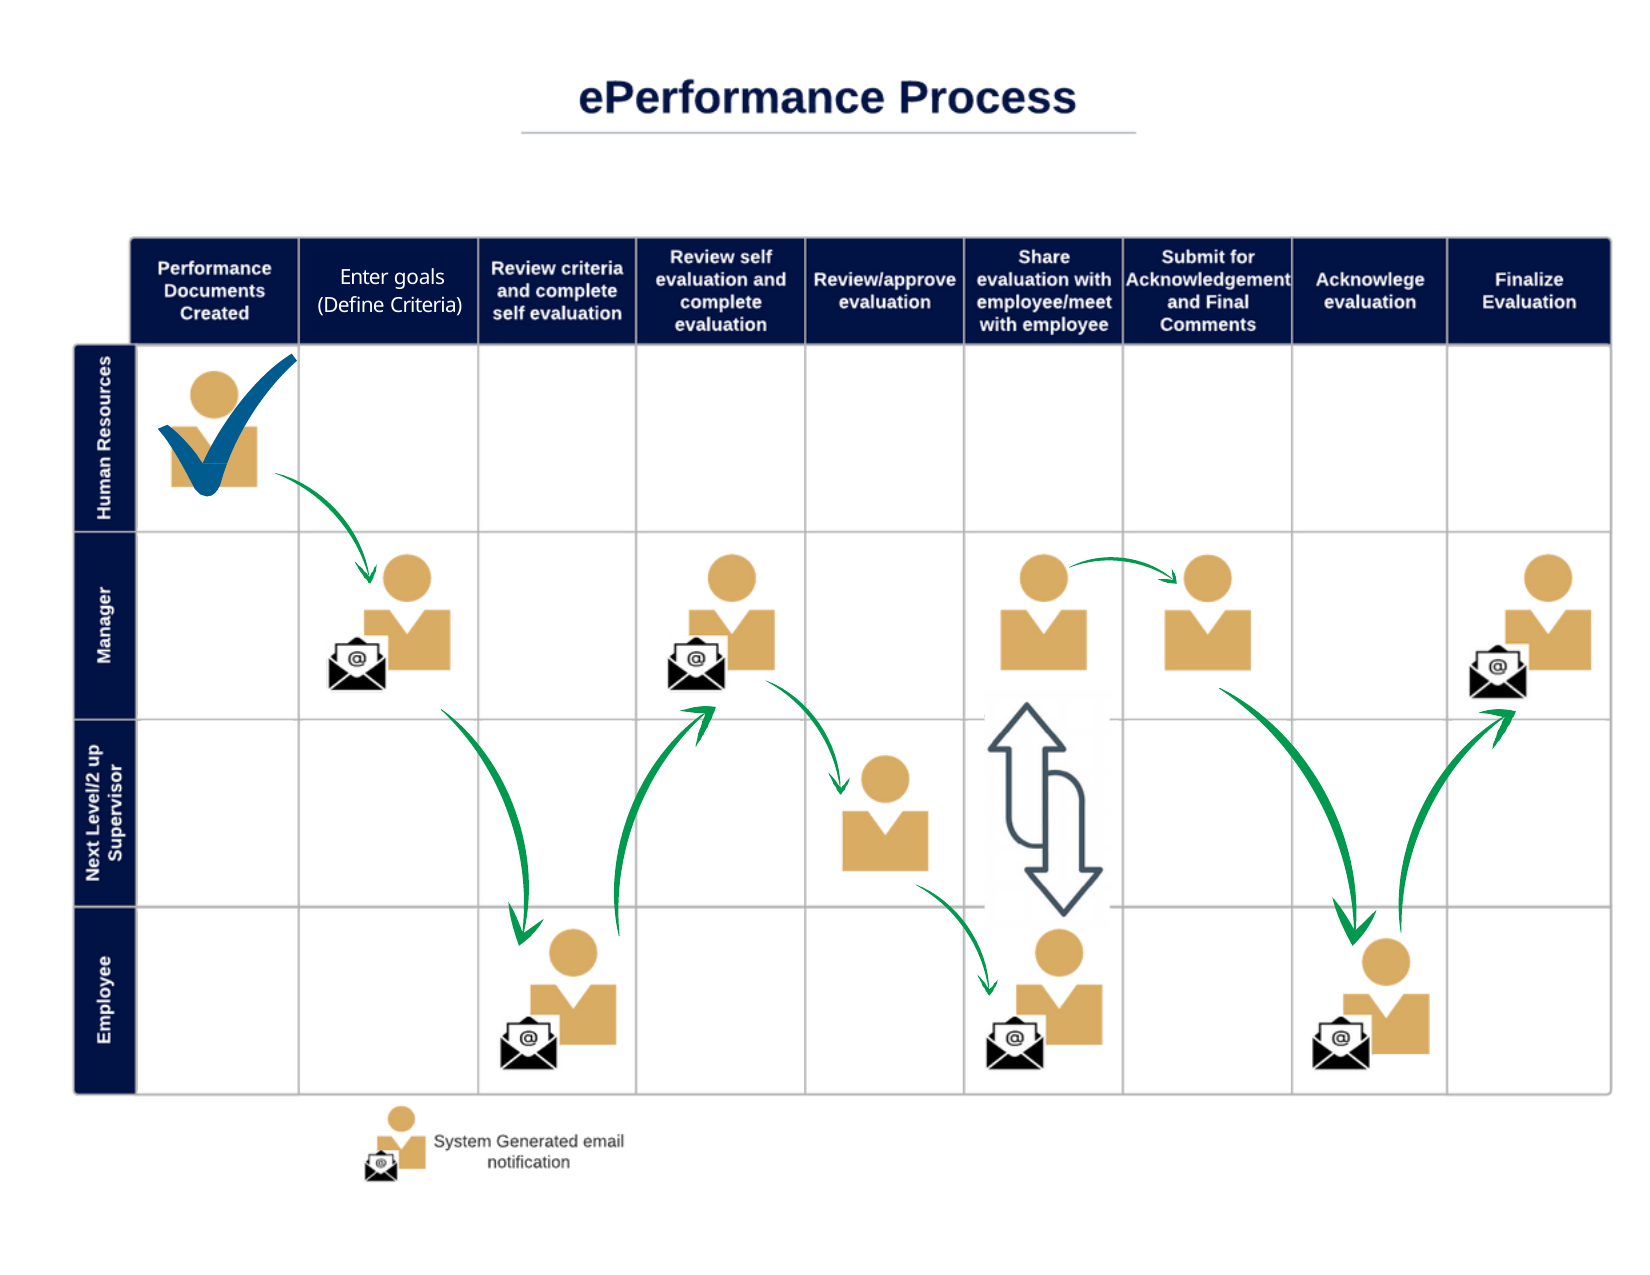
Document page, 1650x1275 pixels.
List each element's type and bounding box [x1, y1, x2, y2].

text_box [0, 0, 1650, 1258]
